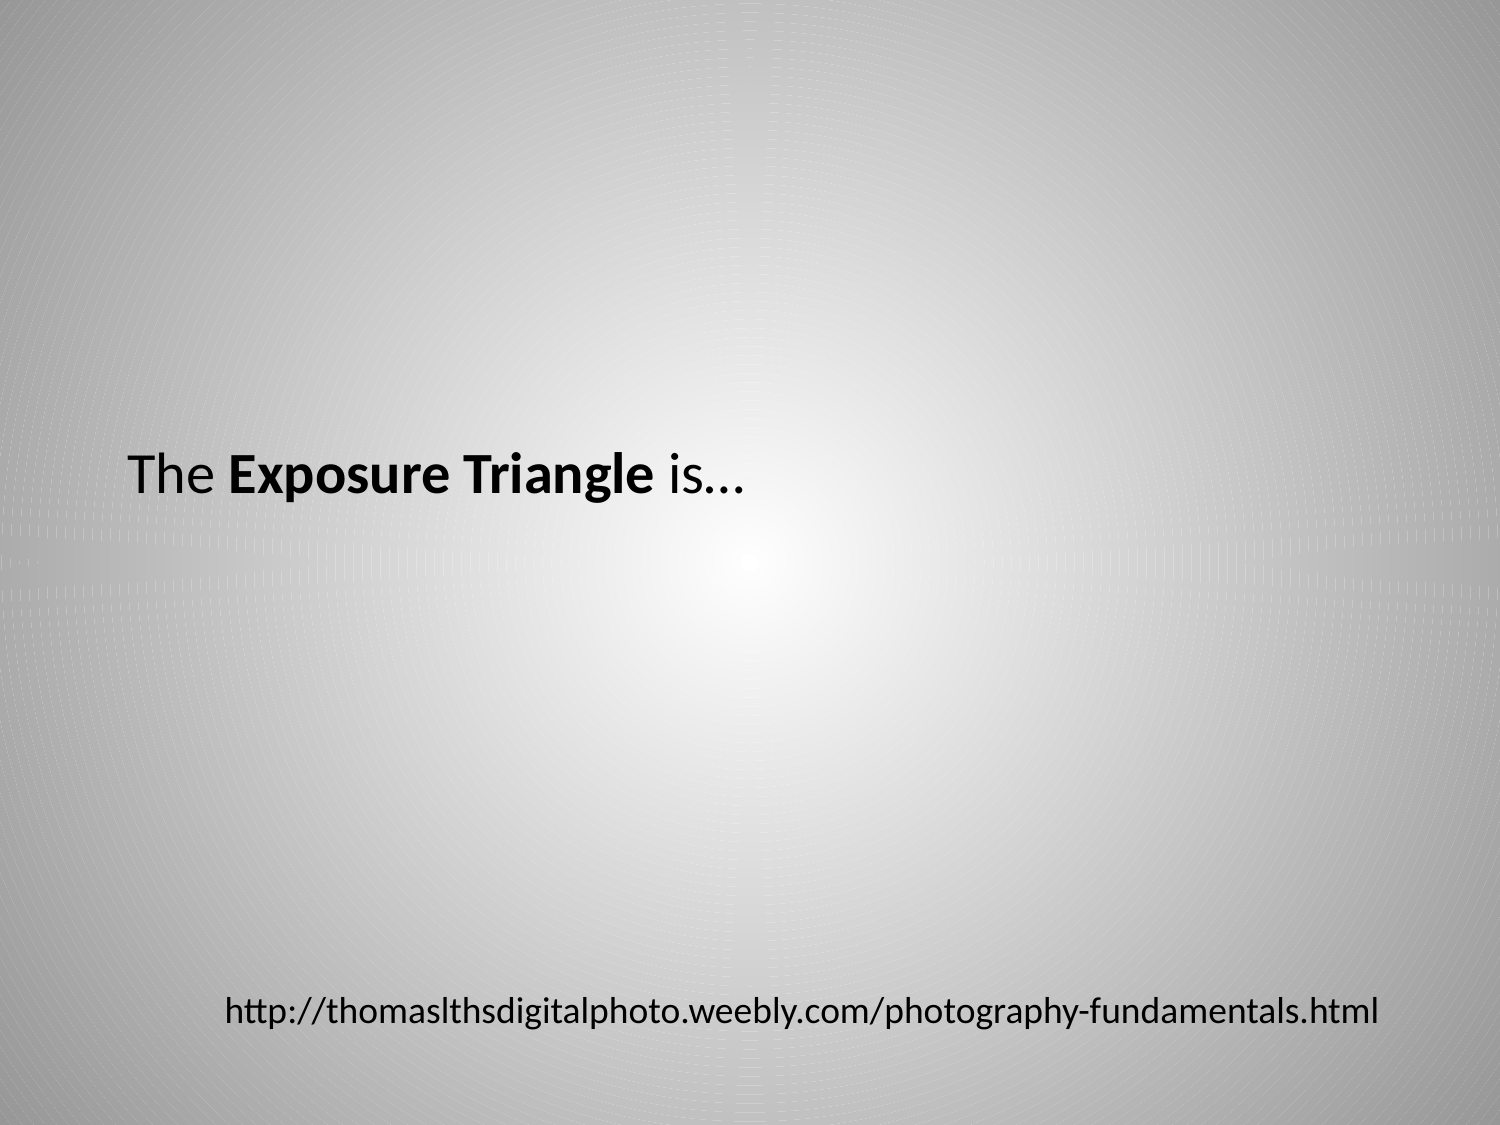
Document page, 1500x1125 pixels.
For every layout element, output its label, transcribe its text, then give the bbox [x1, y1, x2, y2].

text_box http://thomaslthsdigitalphoto.weebly.com/photography-fundamentals.html [209, 978, 1396, 1039]
title The Exposure Triangle is… [112, 349, 1388, 591]
